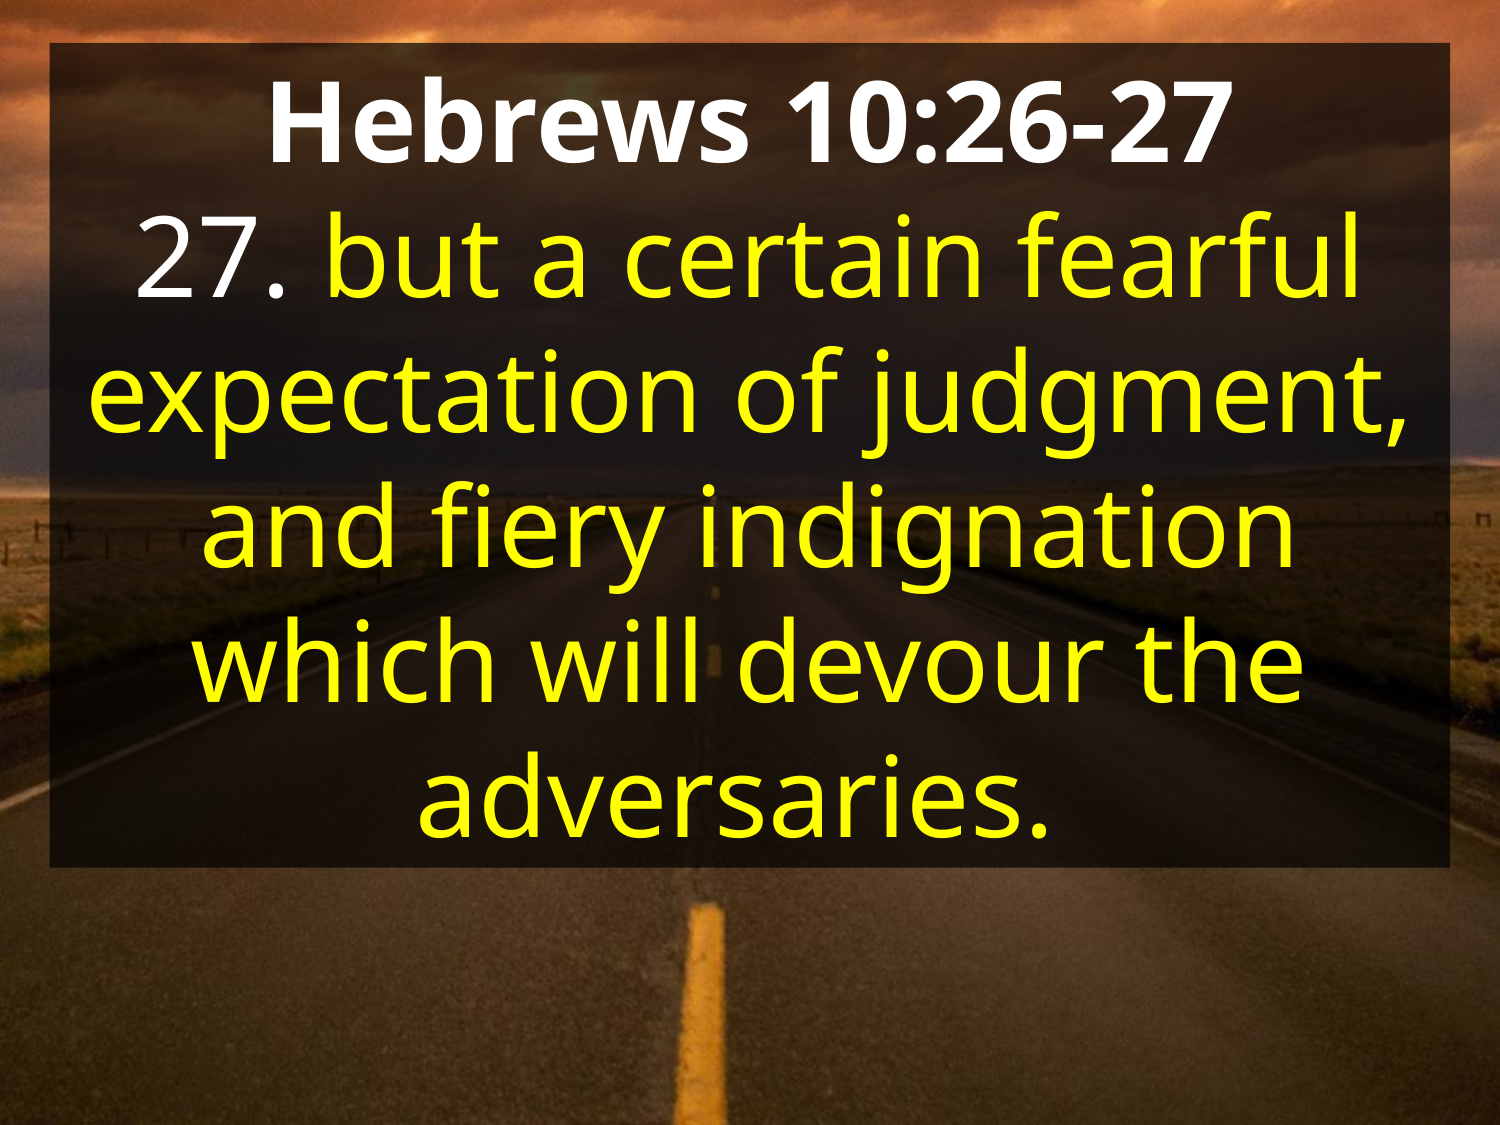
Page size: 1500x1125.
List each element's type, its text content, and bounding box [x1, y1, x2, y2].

picture [0, 0, 1500, 1125]
text_box Hebrews 10:26-27 27. but a certain fearful expectation of judgment, and fiery indignation which will devour the adversaries. [49, 42, 1451, 868]
